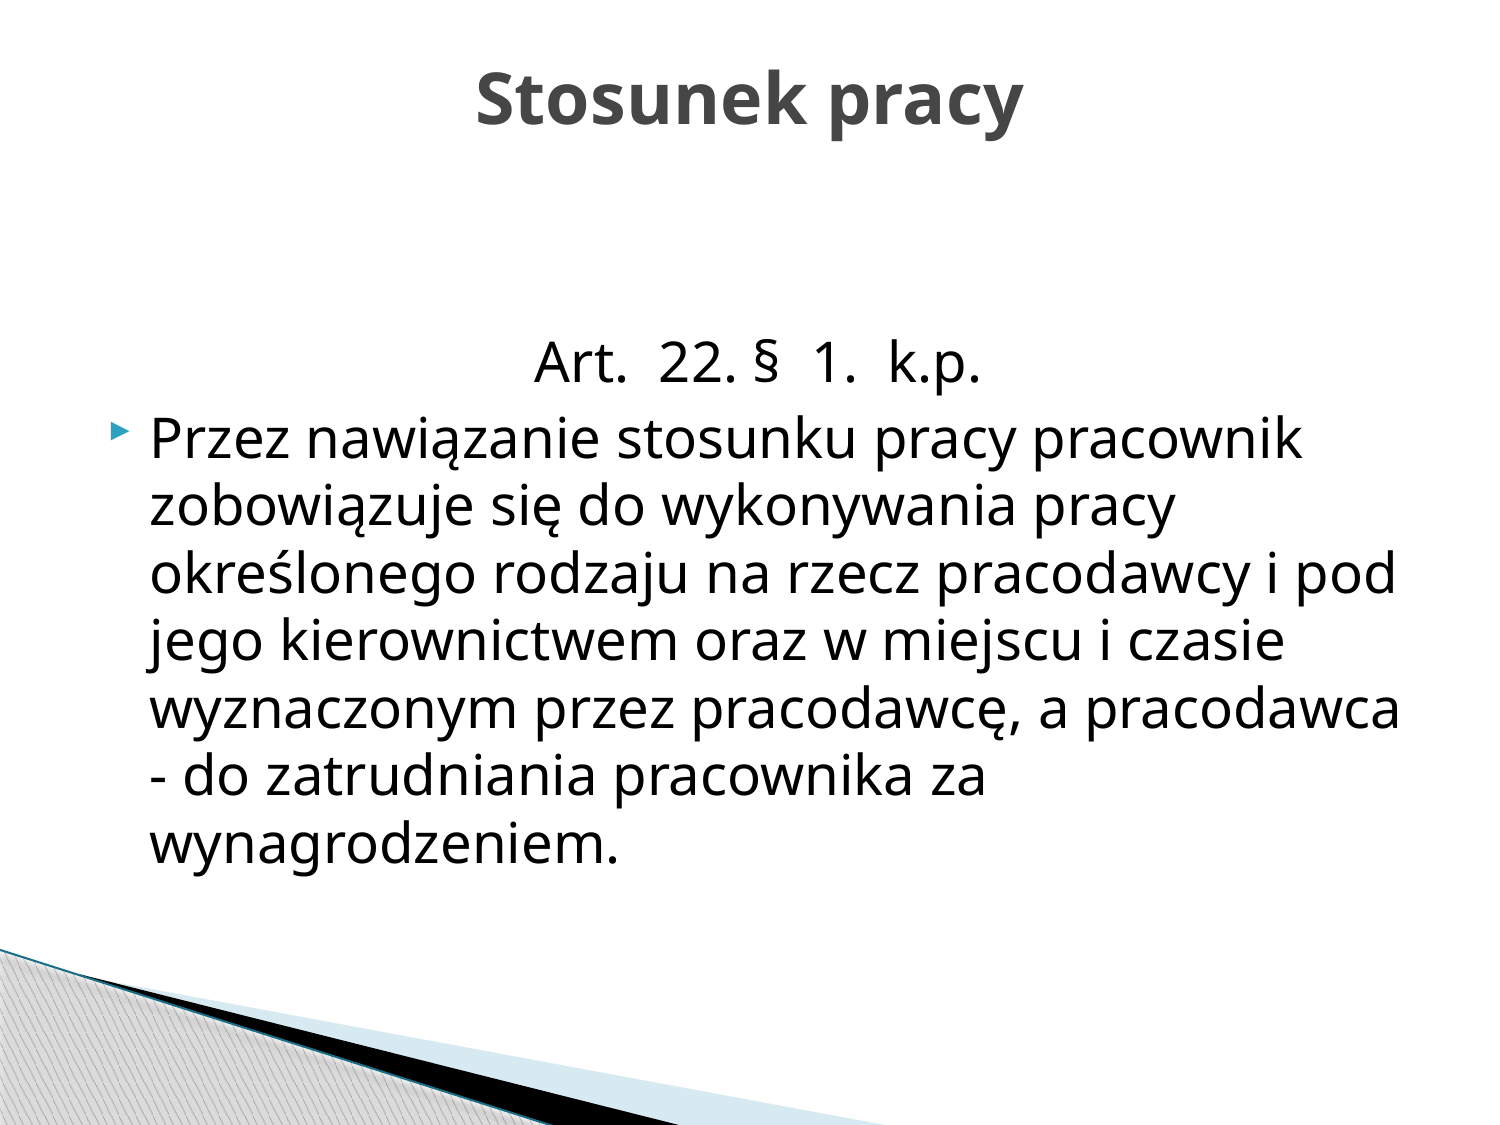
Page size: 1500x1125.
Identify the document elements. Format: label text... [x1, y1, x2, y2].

title Stosunek pracy [75, 45, 1425, 233]
list Art. 22. § 1. k.p. Przez nawiązanie stosunku pracy pracownik zobowiązuje się do wykonywania pracy określonego rodzaju na rzecz pracodawcy i pod jego kierownictwem oraz w miejscu i czasie wyznaczonym przez pracodawcę, a pracodawca - do zatrudniania pracownika za wynagrodzeniem. [75, 243, 1425, 986]
